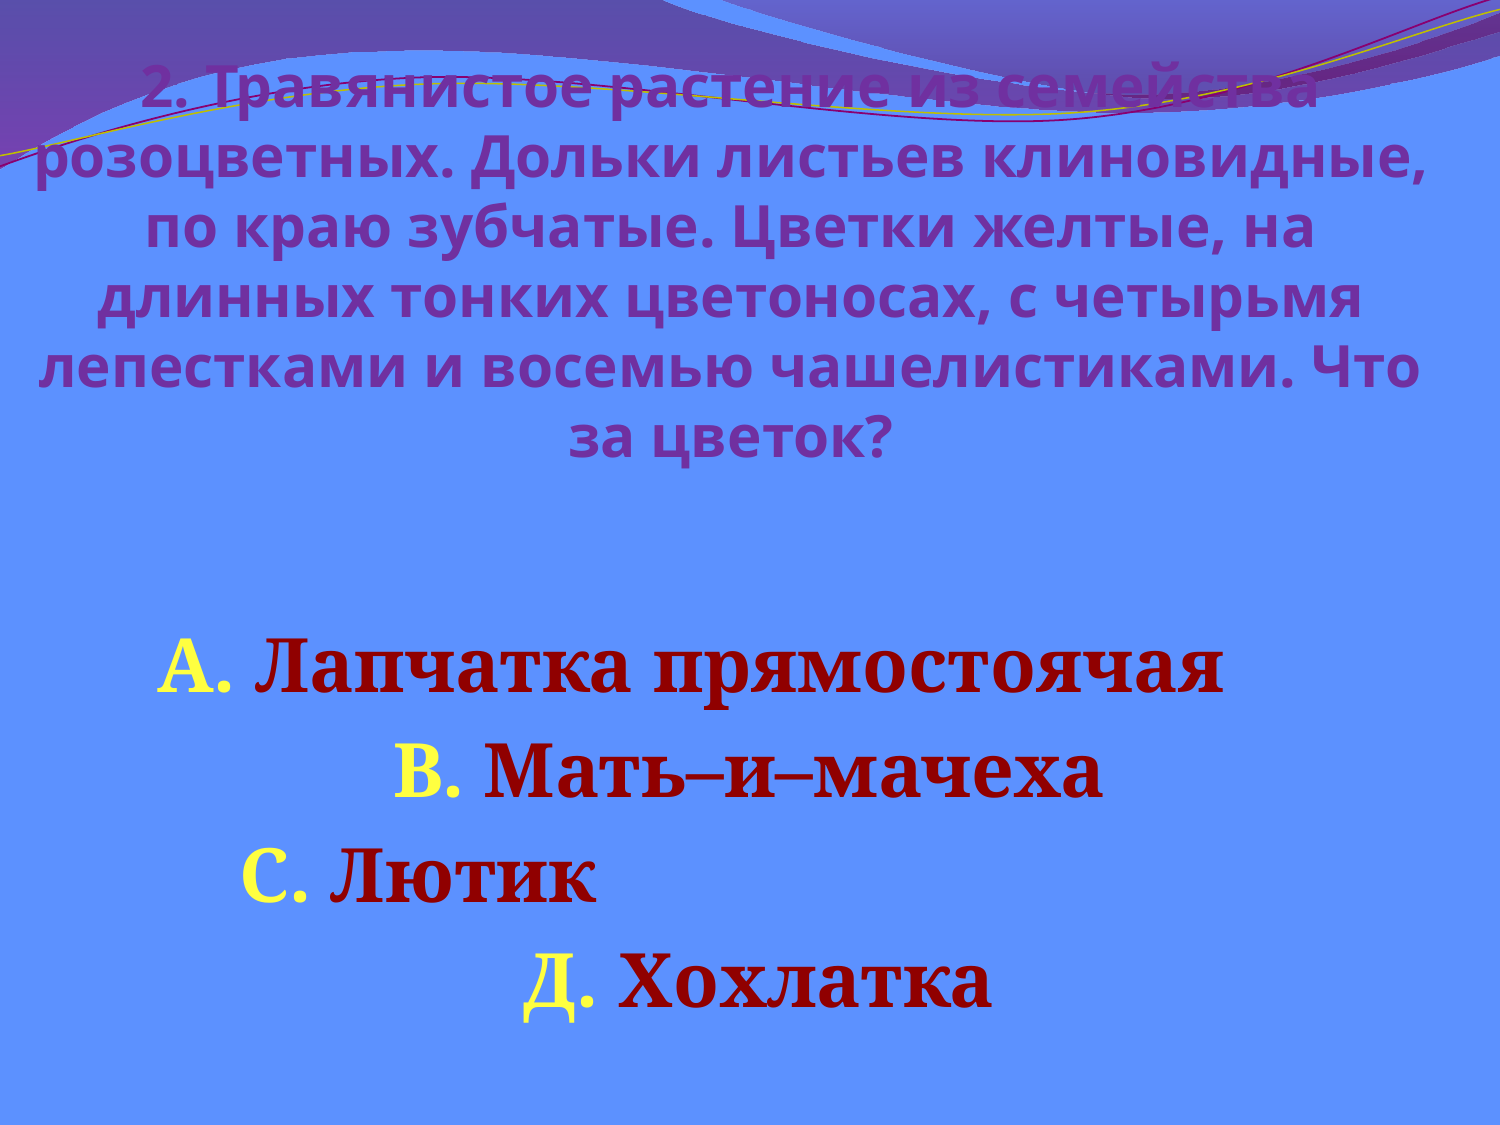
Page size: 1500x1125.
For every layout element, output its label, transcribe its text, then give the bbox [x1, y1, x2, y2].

subtitle А. Лапчатка прямостоячая В. Мать–и–мачеха С. Лютик Д. Хохлатка [87, 529, 1377, 1079]
title 2. Травянистое растение из семейства розоцветных. Дольки листьев клиновидные, по краю зубчатые. Цветки желтые, на длинных тонких цветоносах, с четырьмя лепестками и восемью чашелистиками. Что за цветок? [0, 58, 1466, 469]
